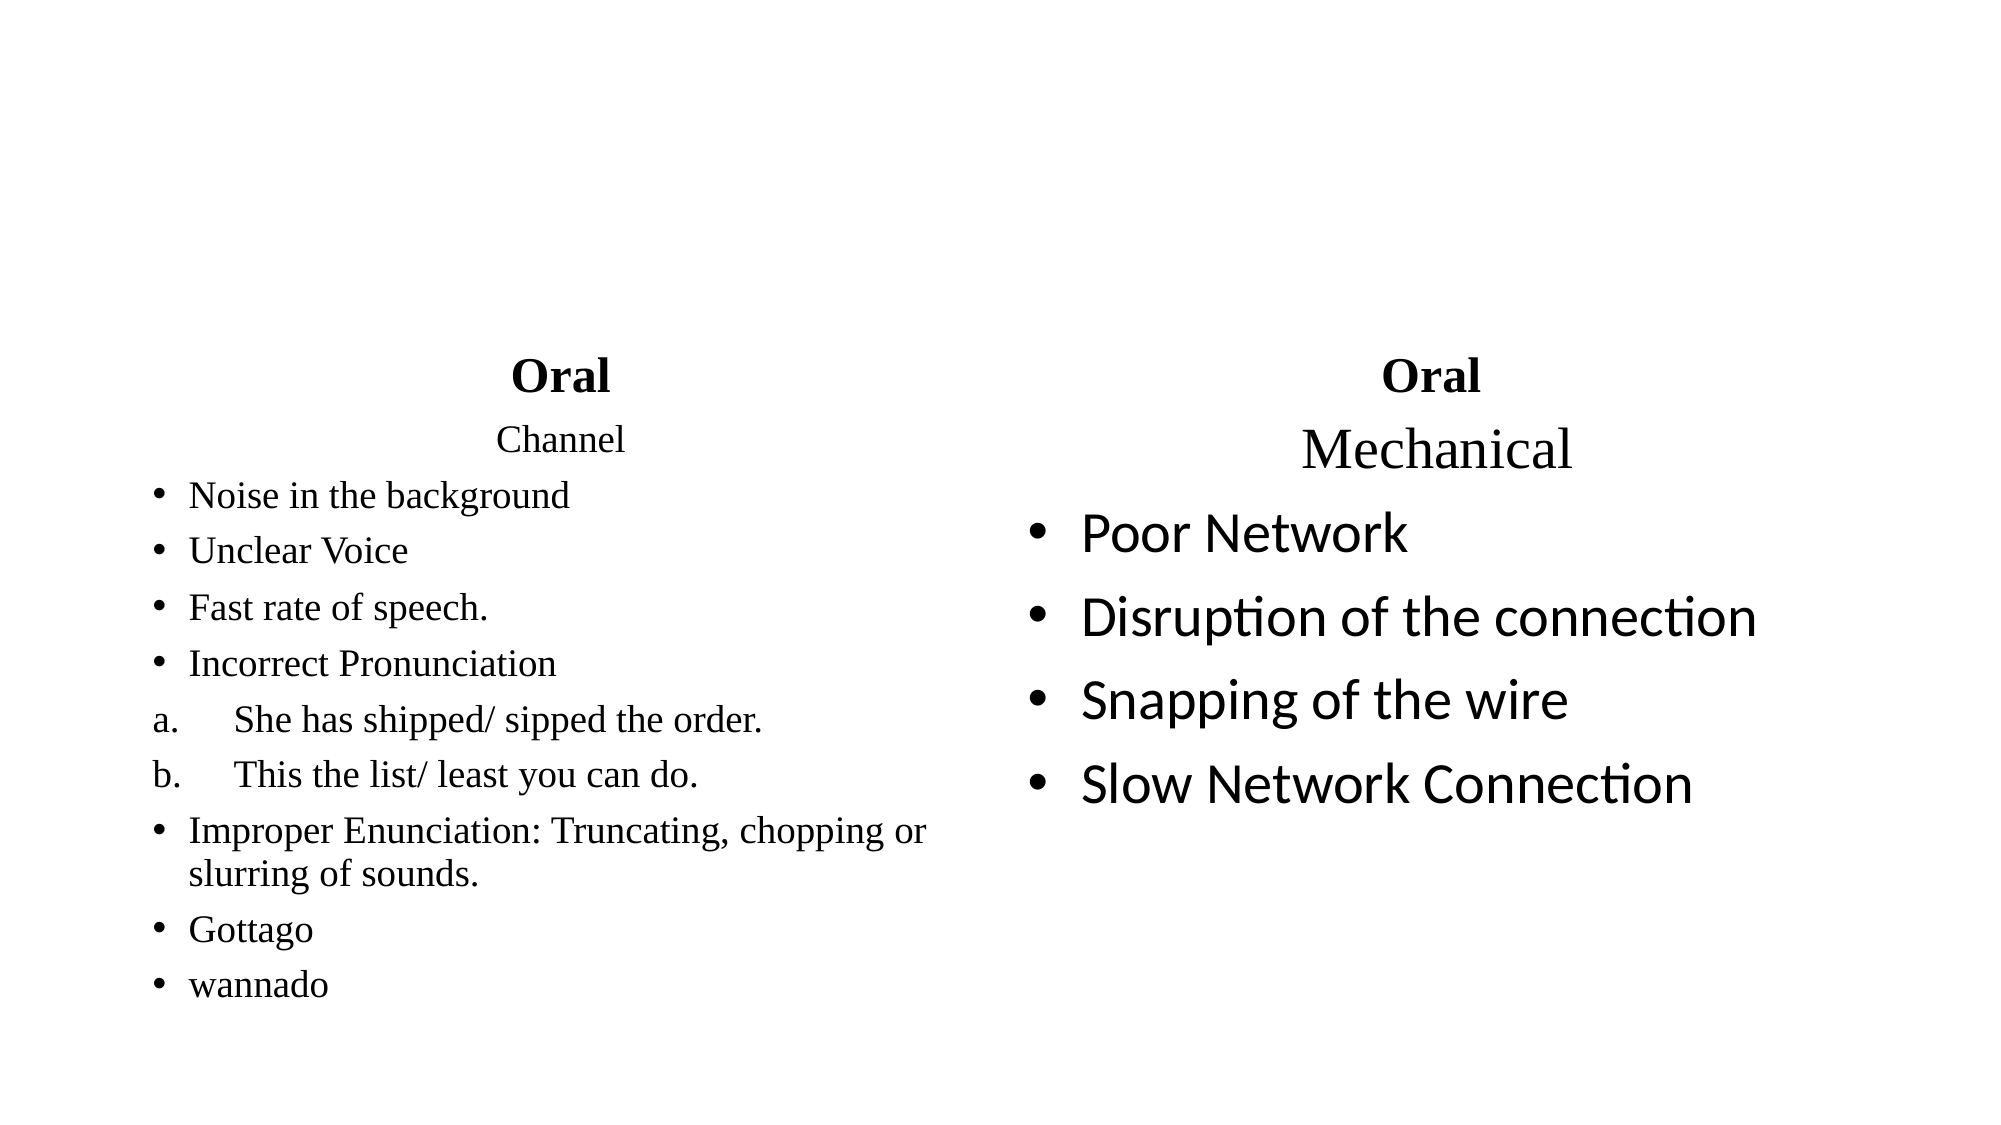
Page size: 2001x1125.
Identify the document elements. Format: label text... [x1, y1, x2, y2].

list Oral [1012, 275, 1863, 410]
list Channel Noise in the background Unclear Voice Fast rate of speech. Incorrect Pronunciation She has shipped/ sipped the order. This the list/ least you can do. Improper Enunciation: Truncating, chopping or slurring of sounds. Gottago wannado [137, 410, 984, 1016]
list Mechanical Poor Network Disruption of the connection Snapping of the wire Slow Network Connection [1012, 410, 1863, 1016]
list Oral [137, 275, 984, 410]
